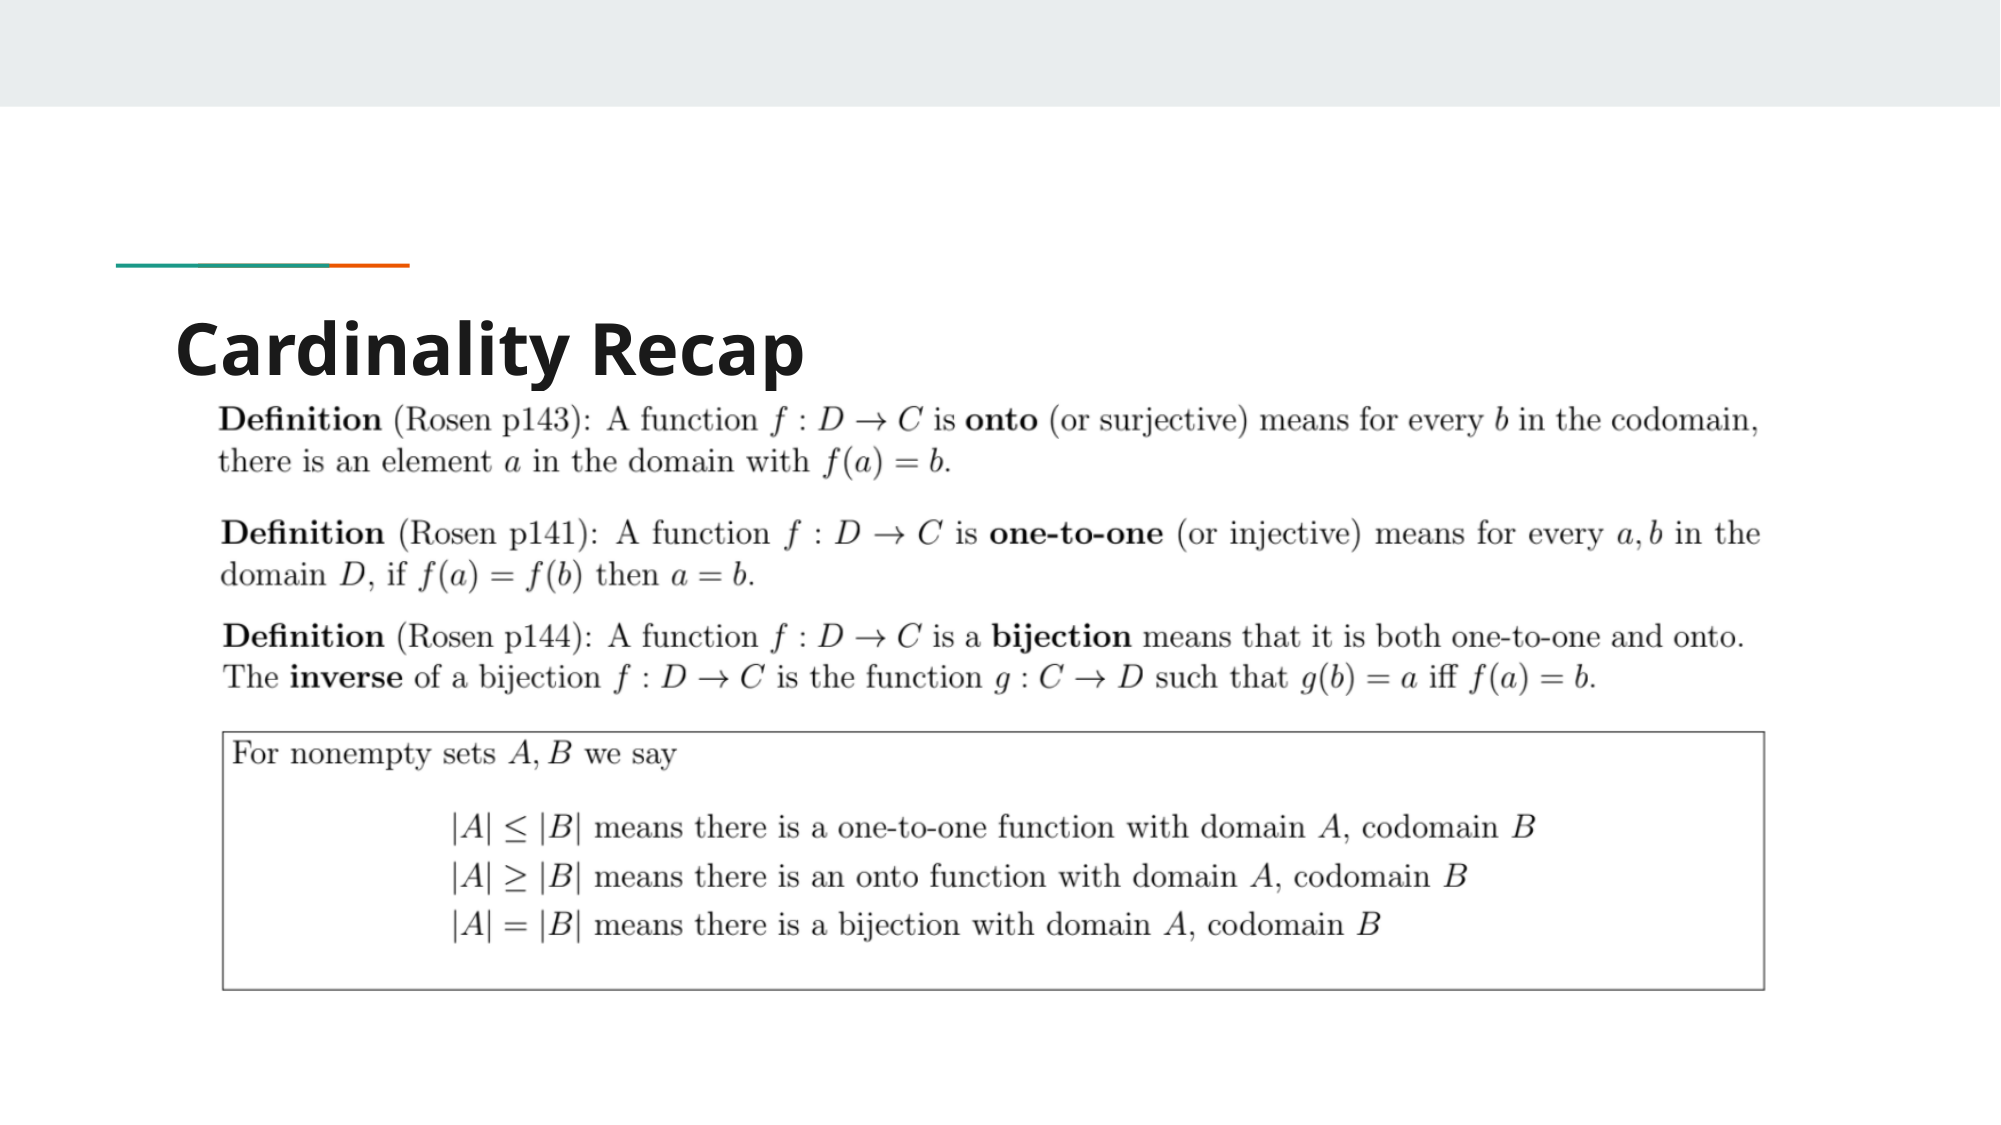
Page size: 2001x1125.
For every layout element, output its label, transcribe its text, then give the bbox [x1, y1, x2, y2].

title Cardinality Recap [159, 288, 1842, 406]
picture [197, 502, 1783, 604]
picture [207, 391, 1783, 490]
picture [207, 616, 1783, 1017]
